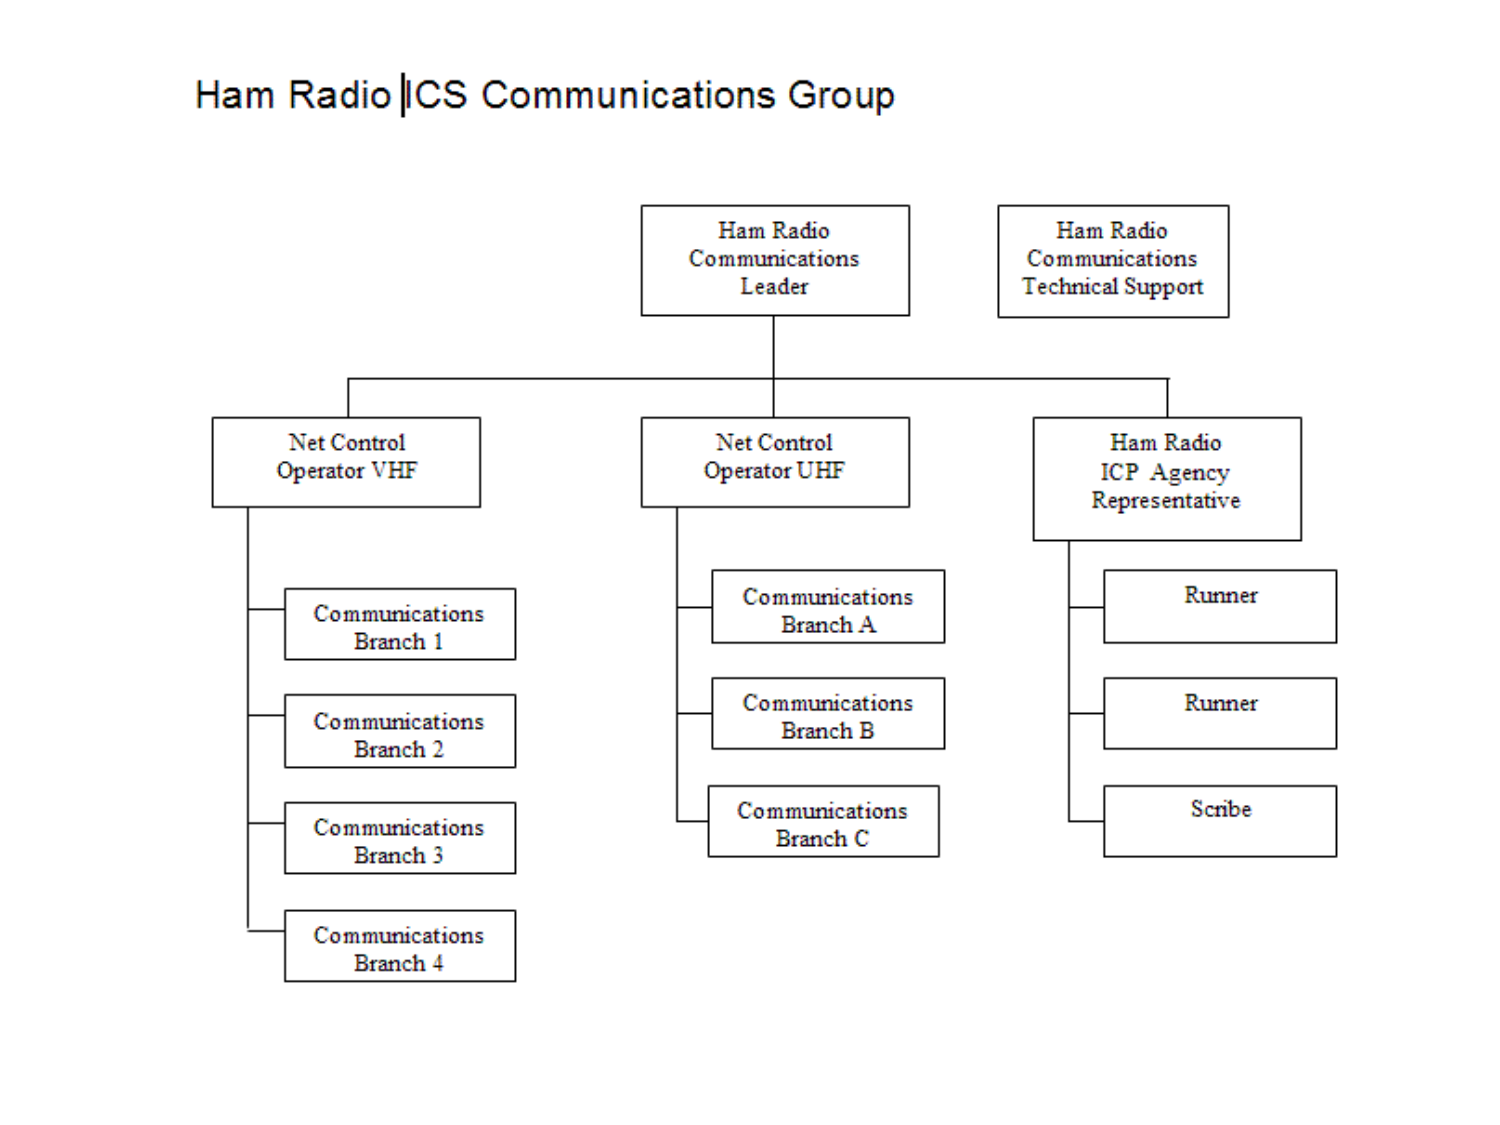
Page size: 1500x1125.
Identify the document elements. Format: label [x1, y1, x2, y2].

list [162, 49, 1376, 1031]
